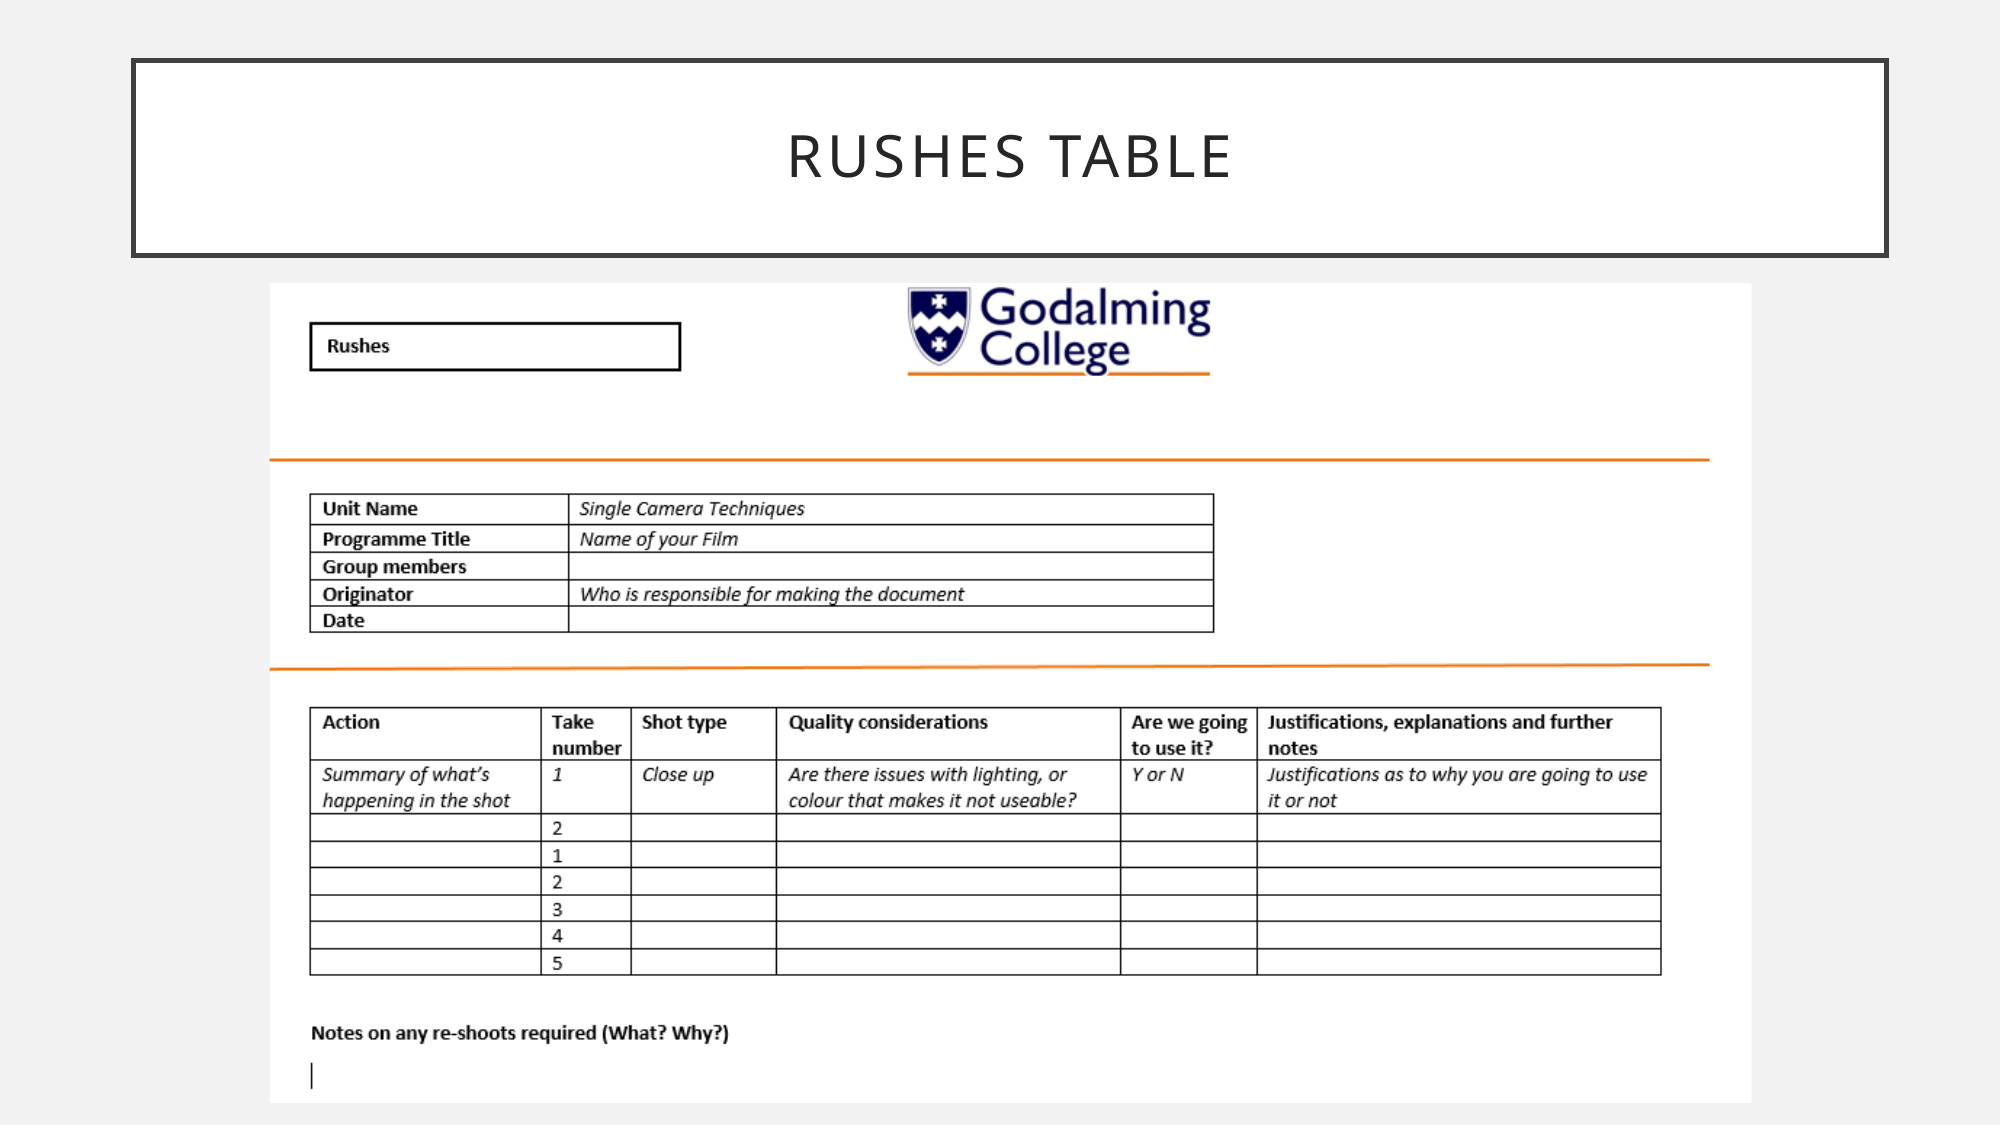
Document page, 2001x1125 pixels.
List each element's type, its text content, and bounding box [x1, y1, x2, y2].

title Rushes table [131, 58, 1889, 258]
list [269, 283, 1752, 1103]
